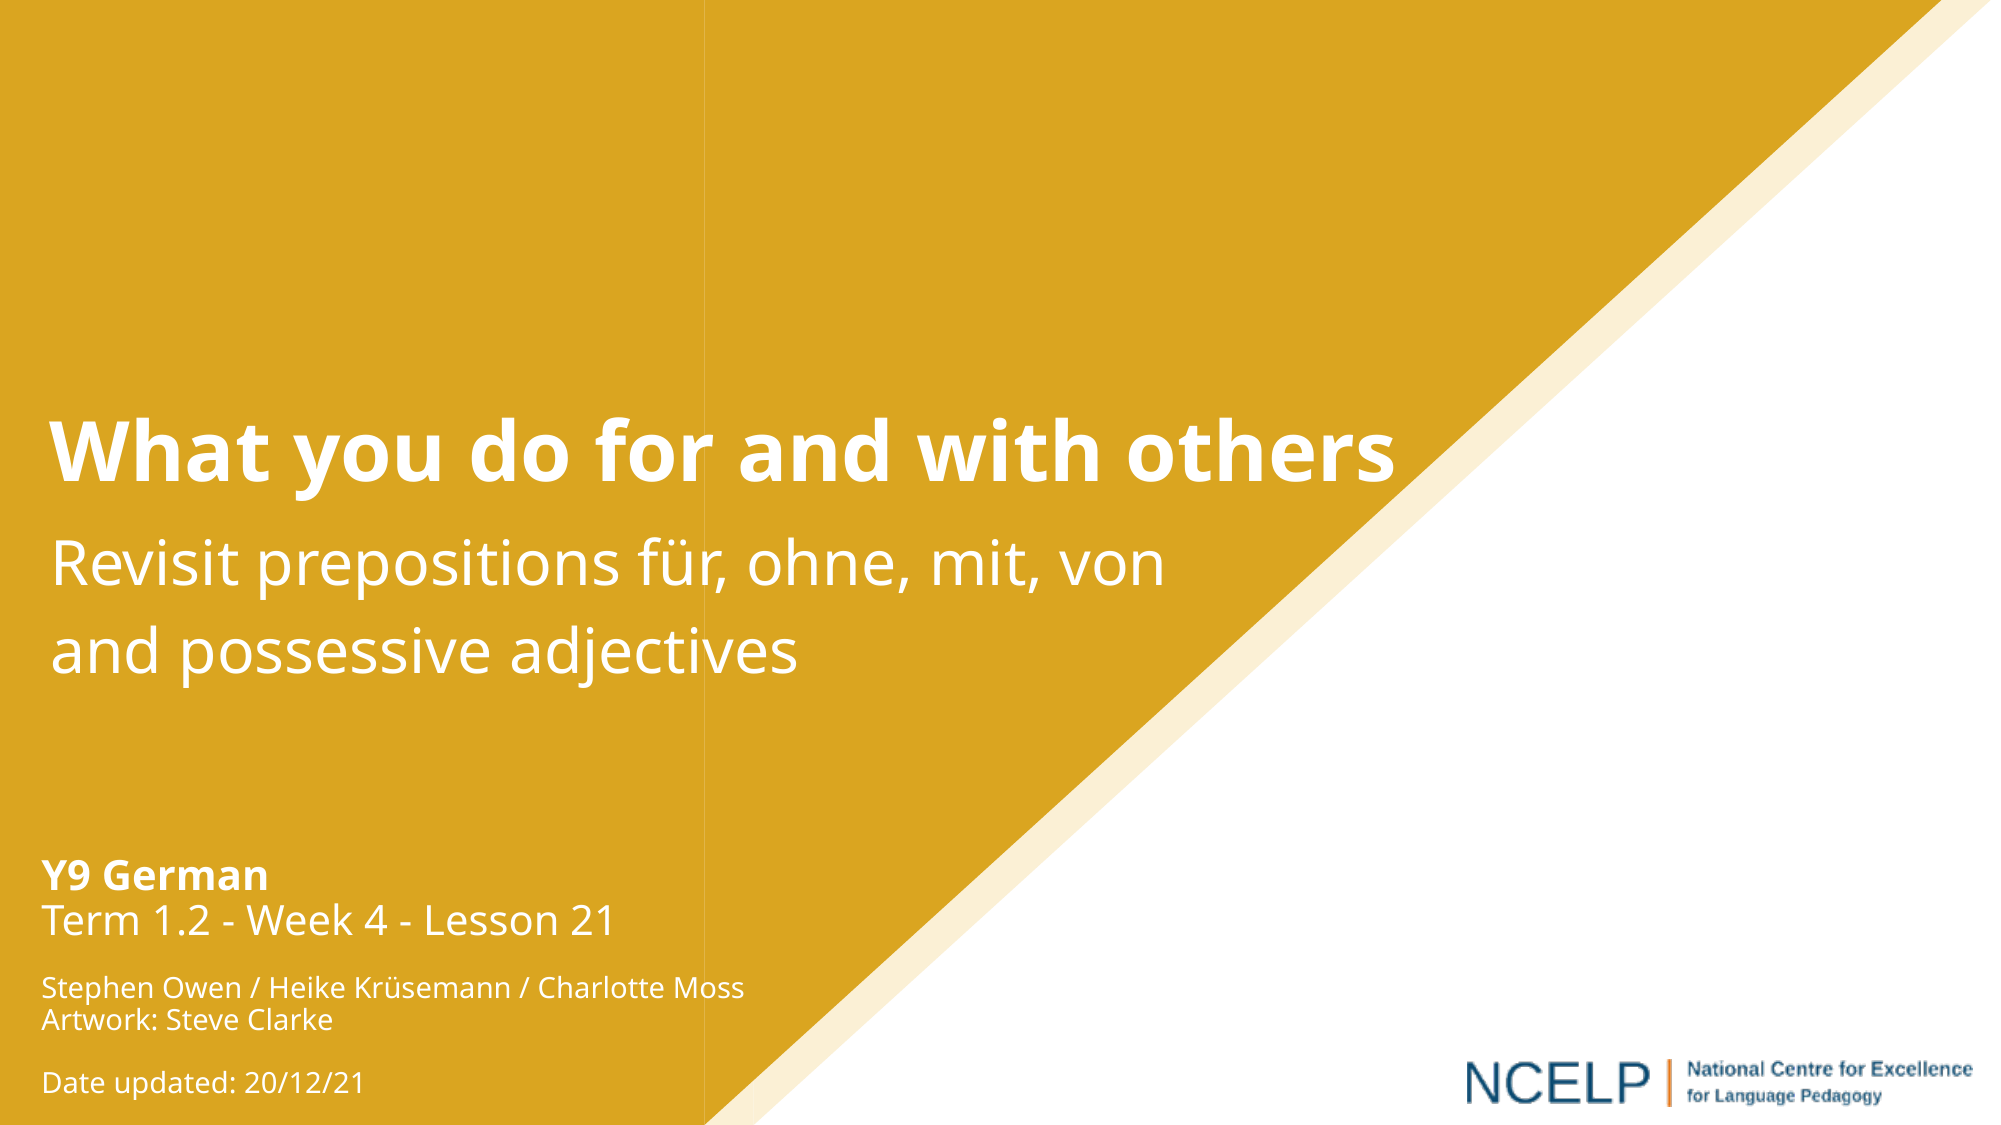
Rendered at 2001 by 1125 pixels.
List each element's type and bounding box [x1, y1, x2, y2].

picture [1467, 1059, 1973, 1107]
text_box [0, 0, 1991, 1125]
